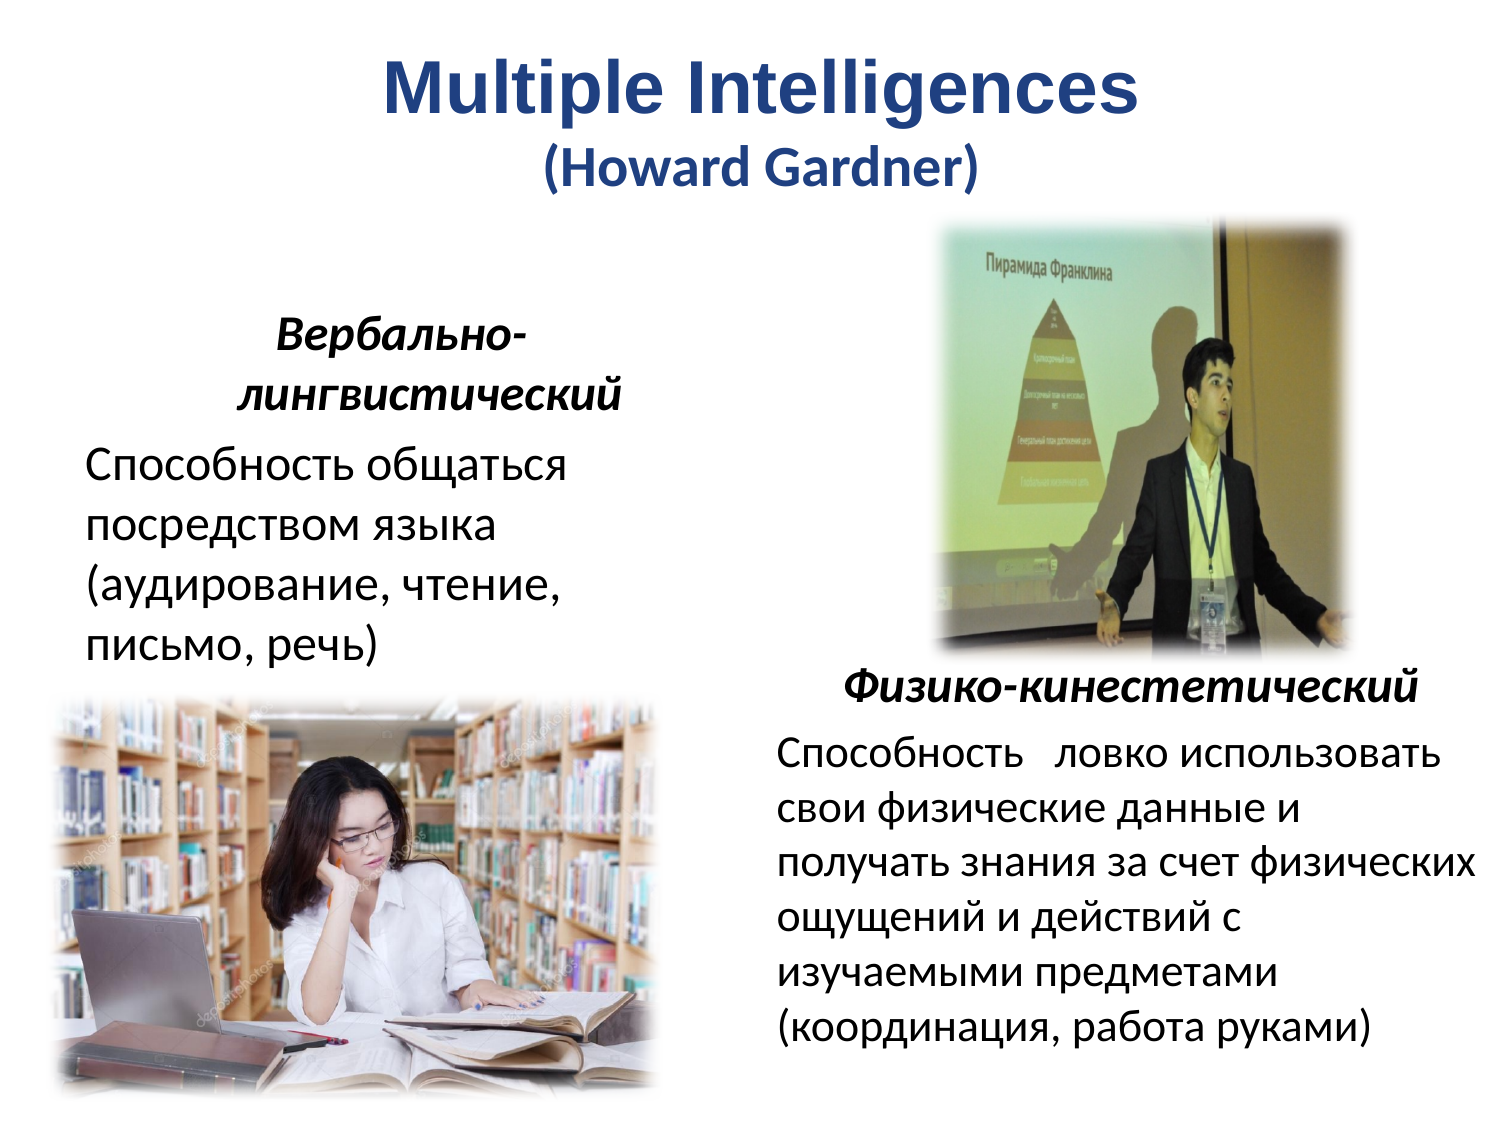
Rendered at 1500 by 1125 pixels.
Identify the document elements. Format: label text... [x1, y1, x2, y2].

picture [46, 691, 663, 1102]
picture [925, 210, 1360, 667]
list Вербально-лингвистический Способность общаться посредством языка (аудирование, чтение, письмо, речь) [70, 292, 733, 1036]
title Multiple Intelligences (Howard Gardner) [93, 23, 1430, 214]
list Физико-кинестетический Способность ловко использовать свои физические данные и получать знания за счет физических ощущений и действий с изучаемыми предметами (координация, работа руками) [761, 644, 1500, 1055]
